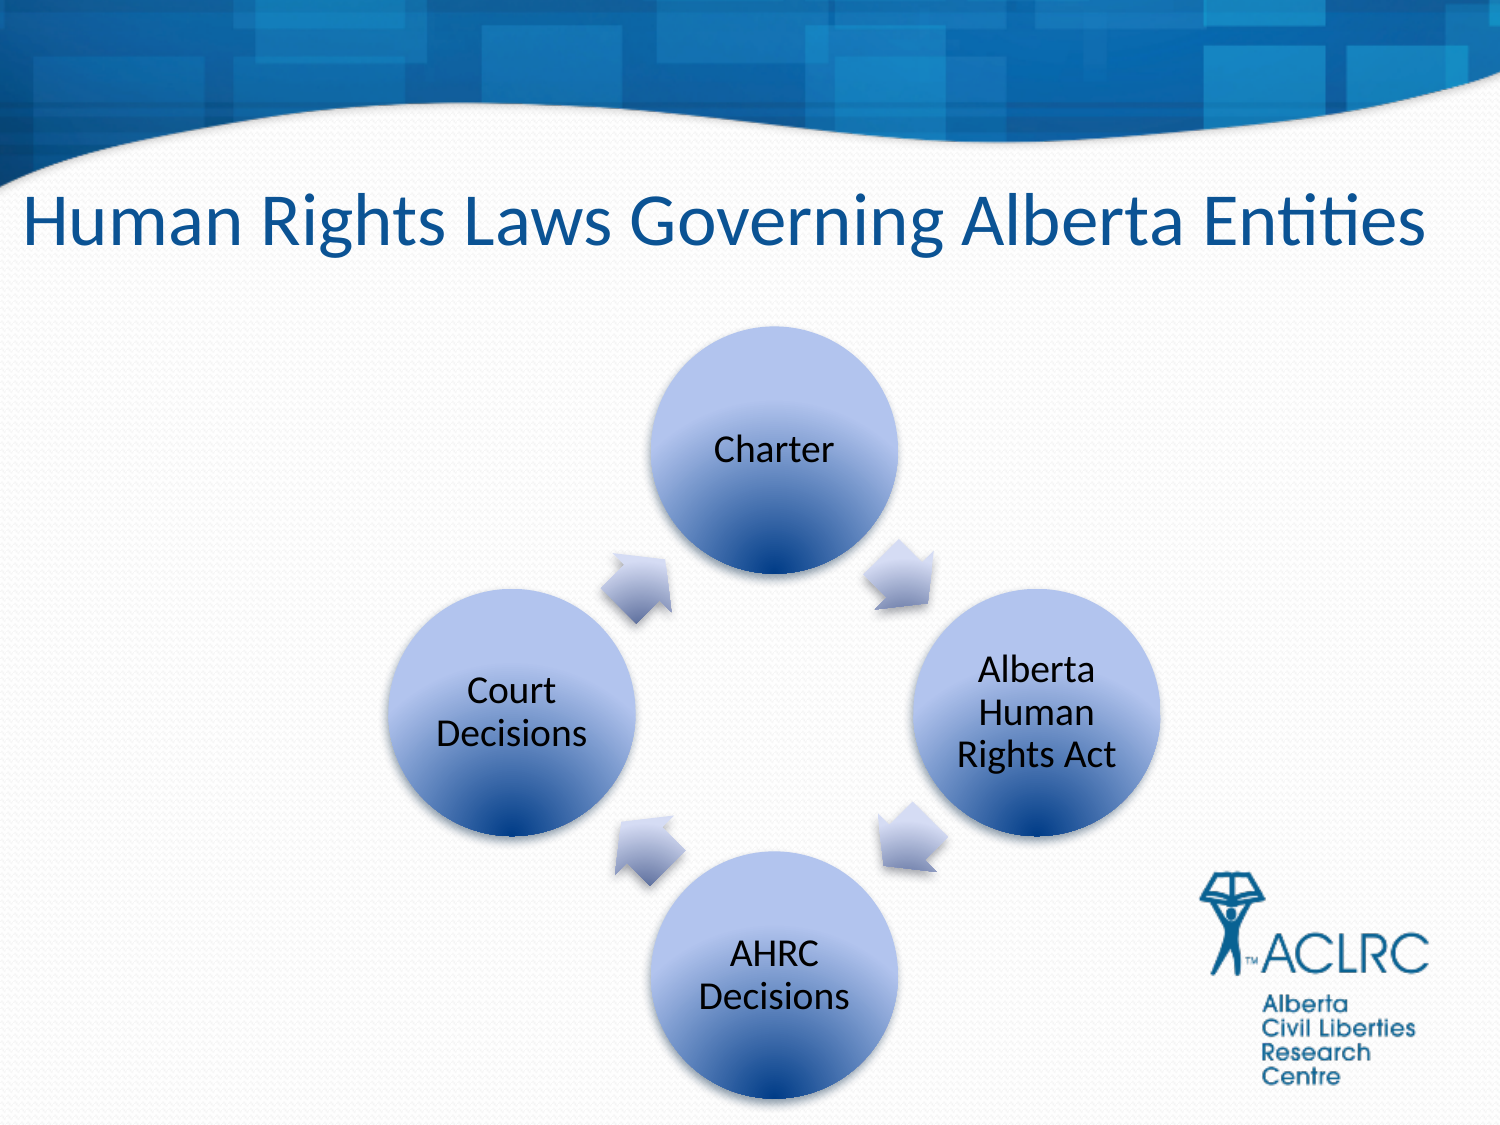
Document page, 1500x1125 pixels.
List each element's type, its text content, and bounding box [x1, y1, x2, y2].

title Human Rights Laws Governing Alberta Entities [22, 136, 1461, 261]
picture [0, 0, 1500, 197]
picture [1175, 857, 1471, 1125]
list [88, 326, 1461, 1099]
